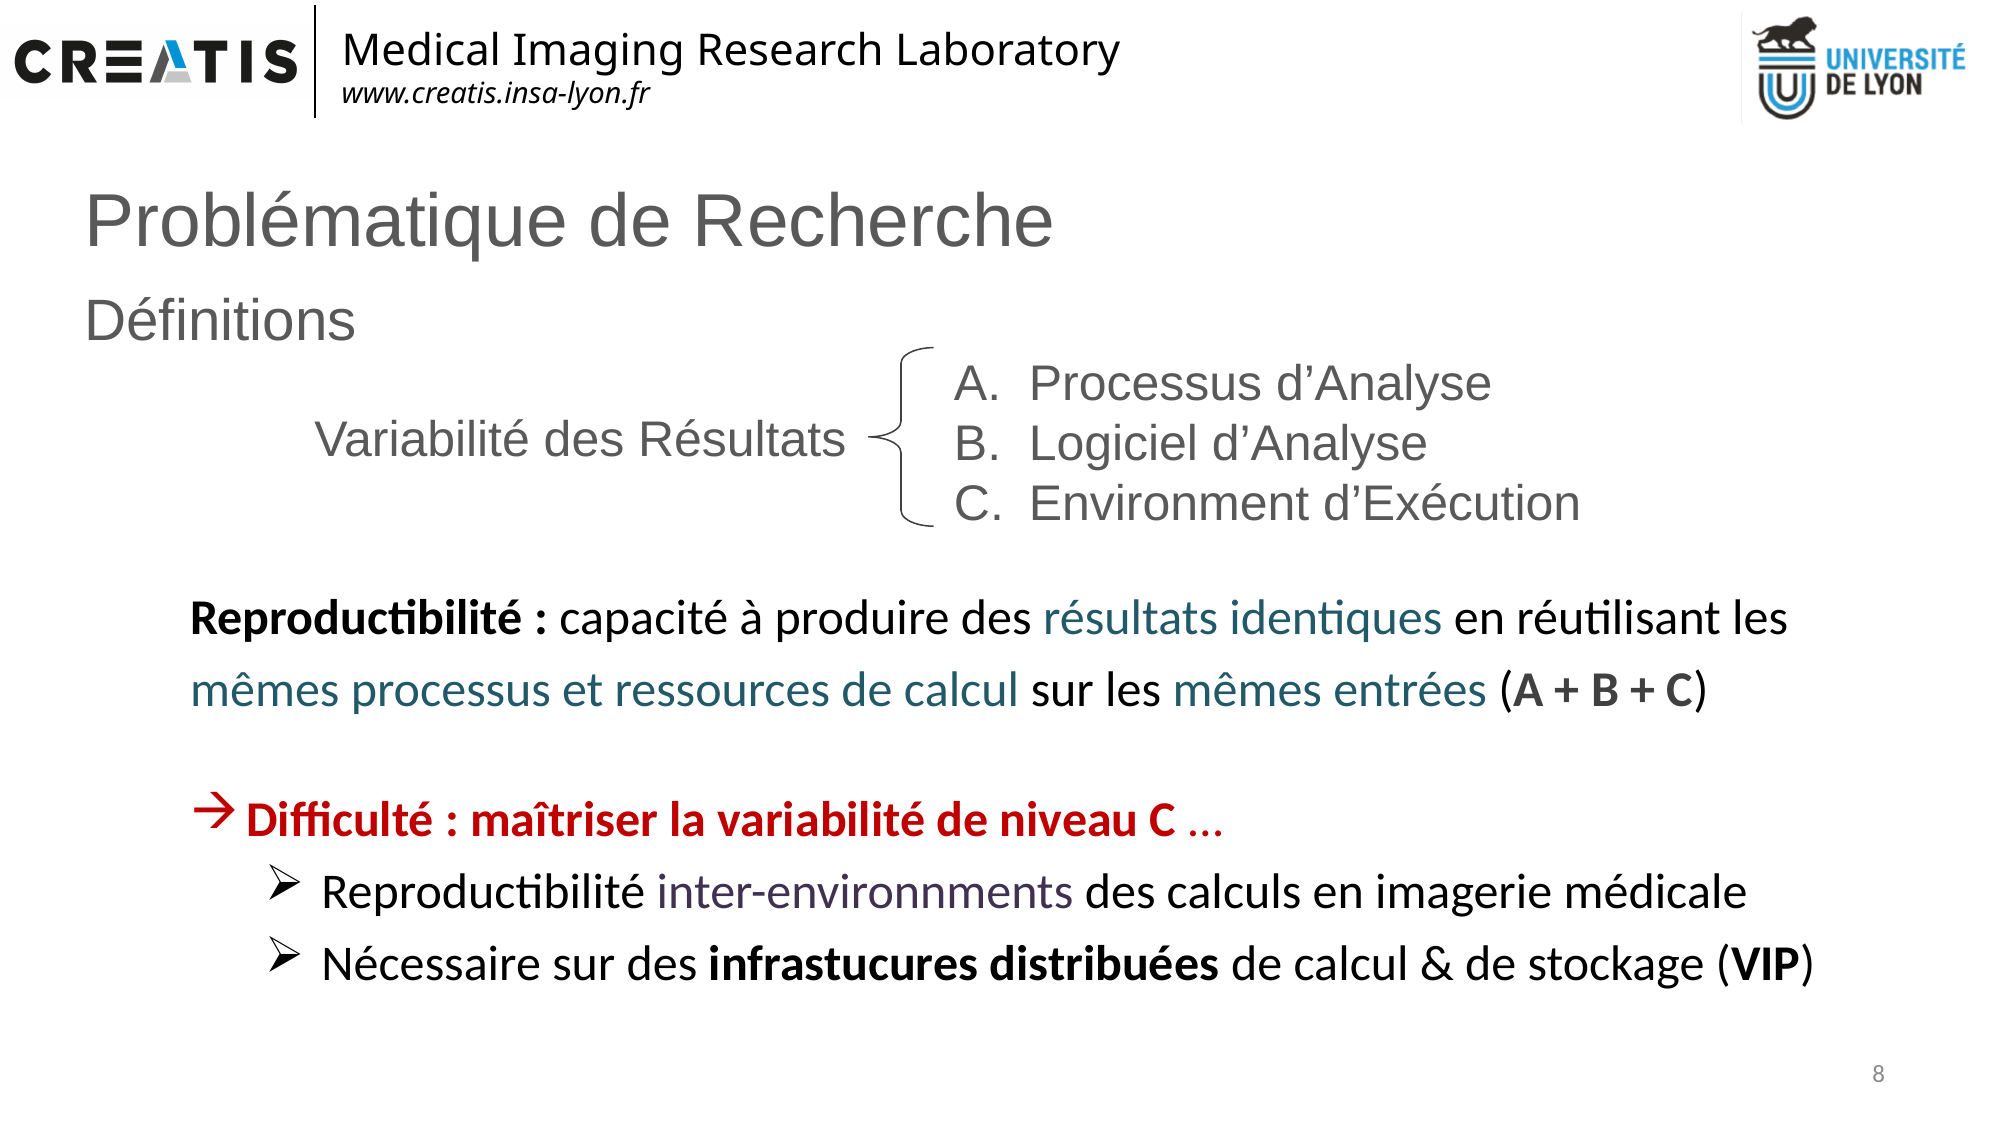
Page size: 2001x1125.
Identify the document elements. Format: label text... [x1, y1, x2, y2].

text_box Difficulté : maîtriser la variabilité de niveau C … Reproductibilité inter-environnments des calculs en imagerie médicale Nécessaire sur des infrastucures distribuées de calcul & de stockage (VIP) [175, 767, 1935, 999]
picture [0, 24, 311, 99]
text_box Reproductibilité : capacité à produire des résultats identiques en réutilisant les mêmes processus et ressources de calcul sur les mêmes entrées (A + B + C) [175, 565, 1855, 724]
text_box Problématique de Recherche [69, 164, 1216, 270]
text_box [288, 342, 1601, 541]
slide_number 8 [1433, 1042, 1900, 1103]
text_box Définitions [69, 274, 400, 360]
picture [1741, 9, 1969, 123]
